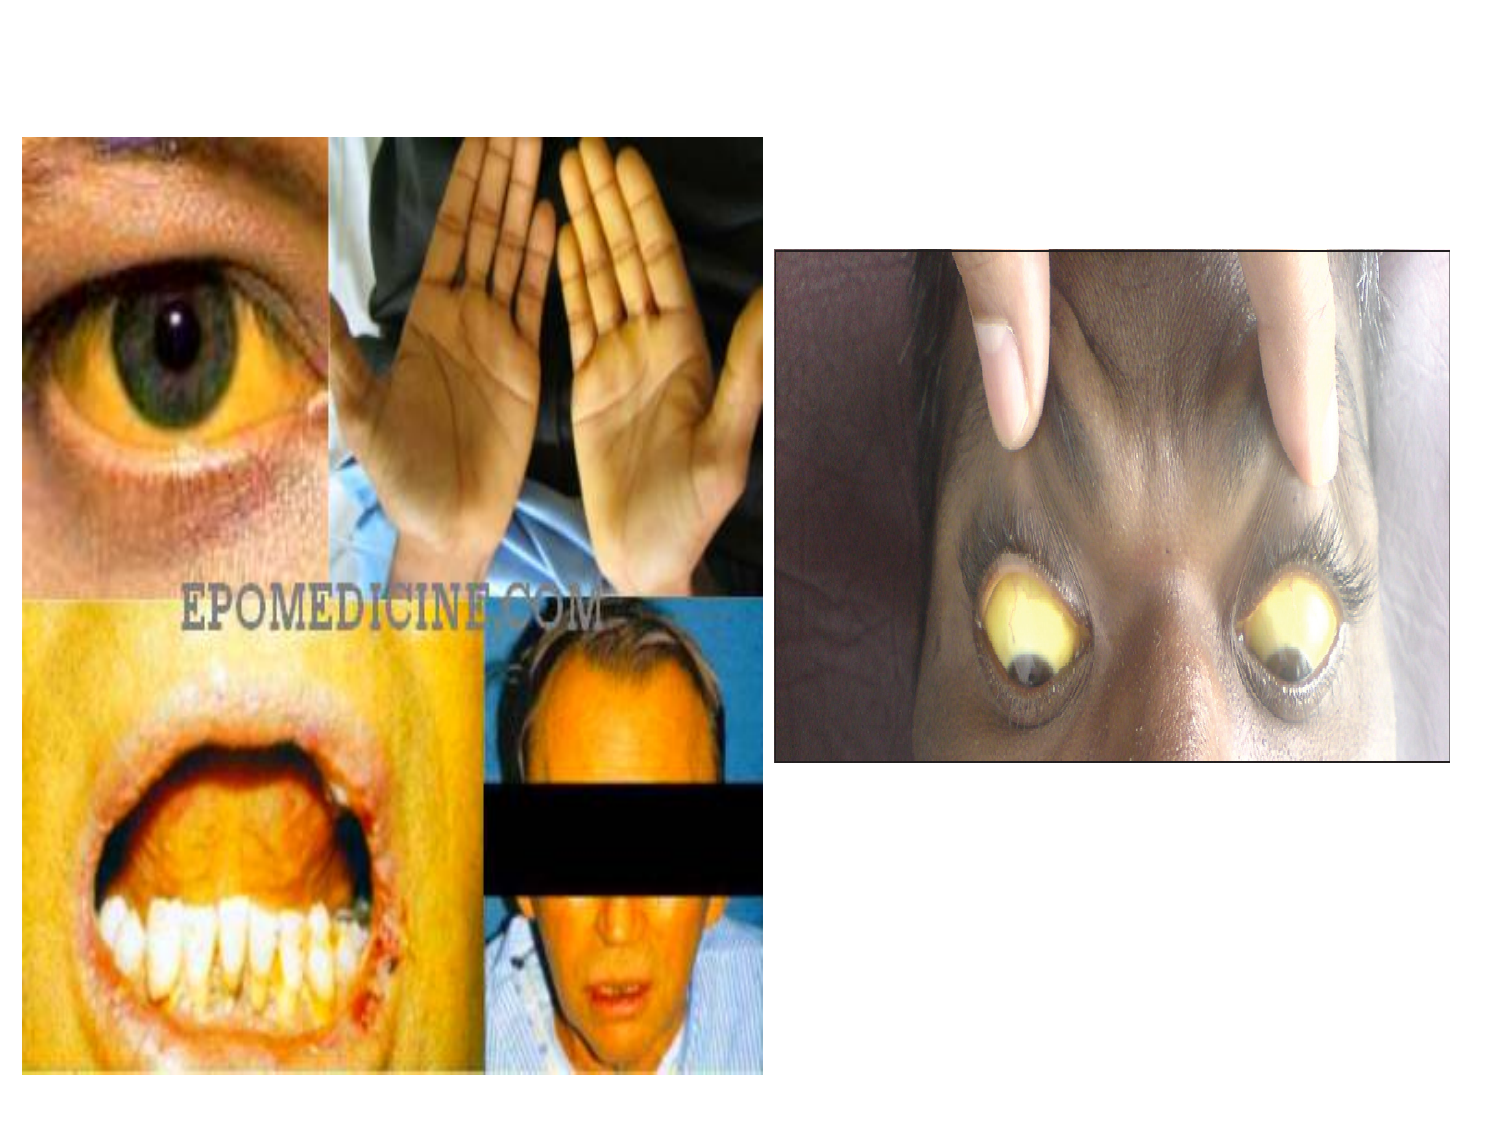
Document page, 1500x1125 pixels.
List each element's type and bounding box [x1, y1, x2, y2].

list [774, 249, 1451, 763]
list [21, 137, 763, 1076]
